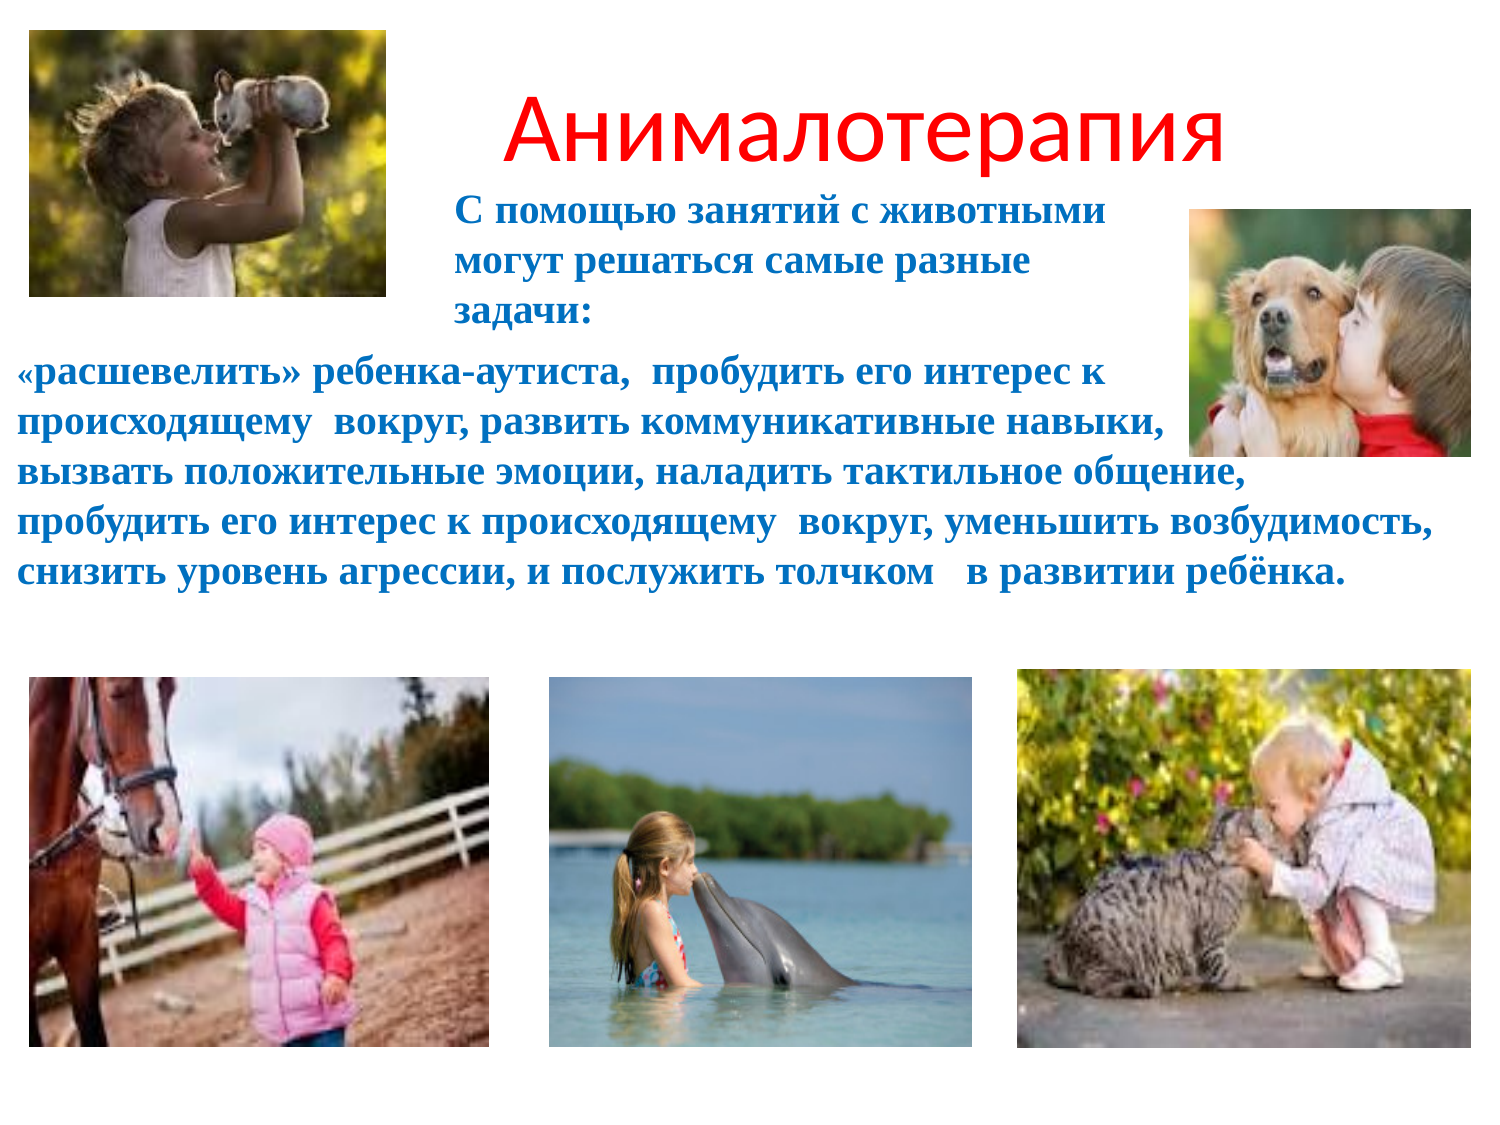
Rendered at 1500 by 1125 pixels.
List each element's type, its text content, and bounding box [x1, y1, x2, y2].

picture [29, 677, 489, 1047]
text_box Анималотерапия [488, 54, 1500, 190]
picture [29, 30, 387, 297]
text_box С помощью занятий с животными могут решаться самые разные задачи: [439, 174, 1190, 340]
text_box «расшевелить» ребенка-аутиста, пробудить его интерес к происходящему вокруг, развить коммуникативные навыки, вызвать положительные эмоции, наладить тактильное общение, пробудить его интерес к происходящему вокруг, уменьшить возбудимость, снизить уровень агрессии, и послужить толчком в развитии ребёнка. [16, 342, 1500, 643]
picture [548, 677, 972, 1047]
picture [1189, 208, 1471, 457]
picture [1017, 669, 1471, 1048]
